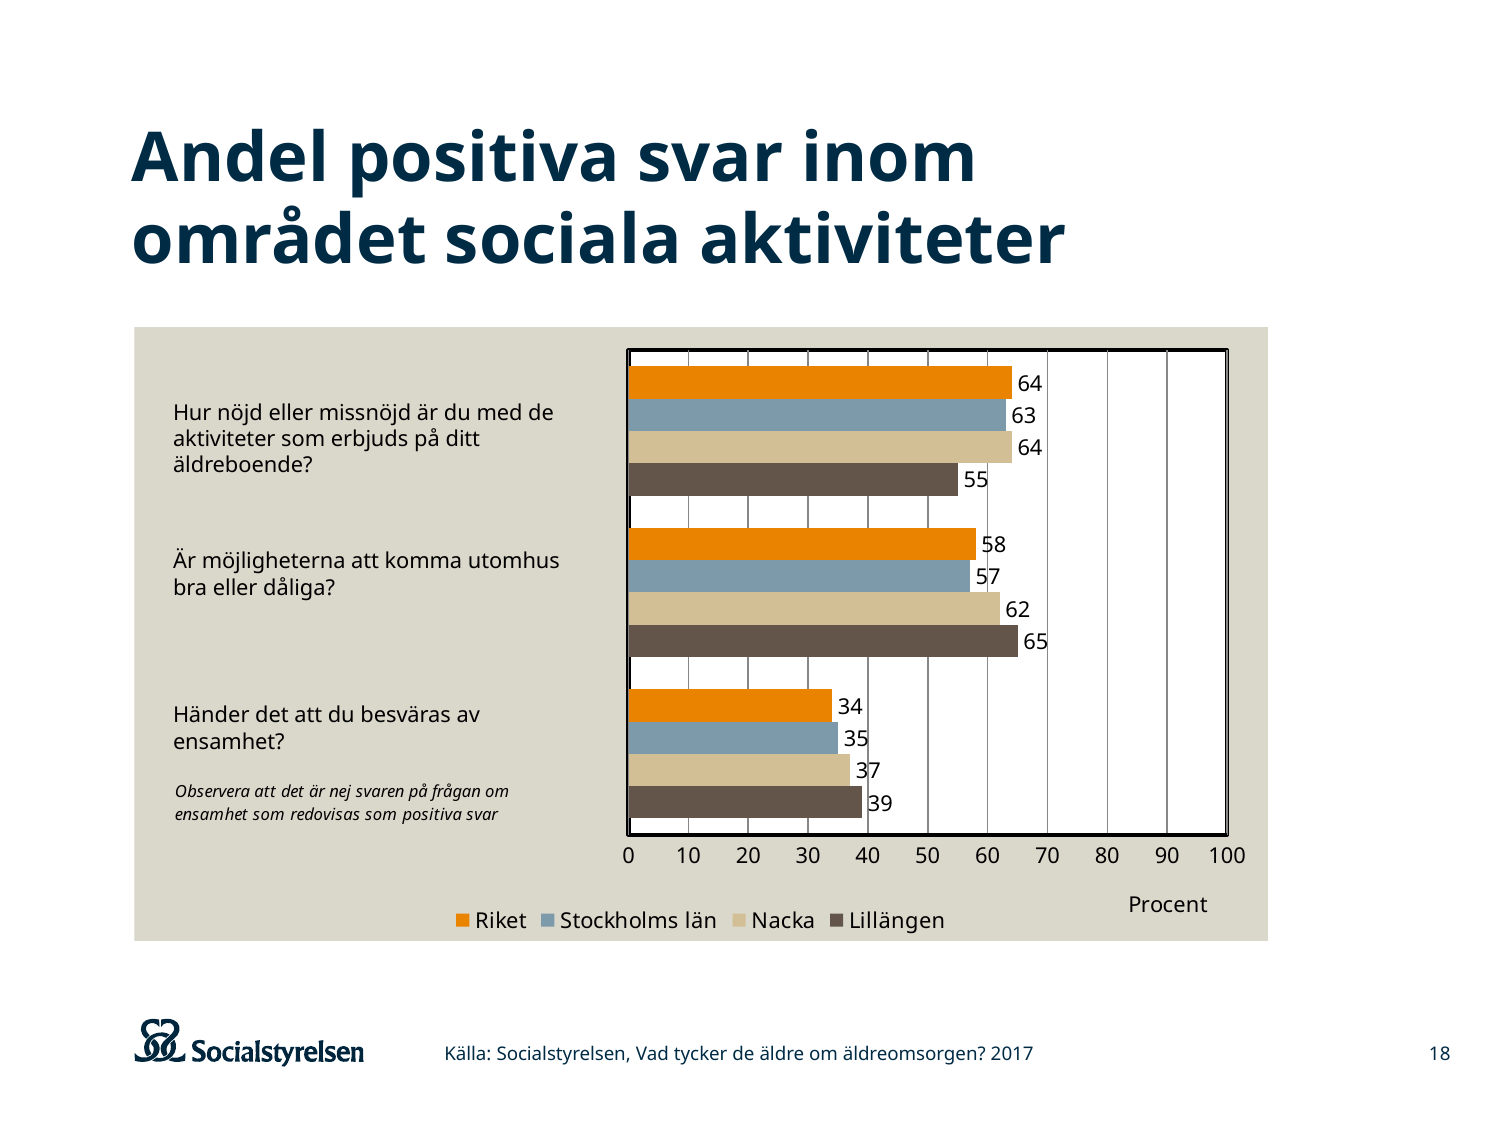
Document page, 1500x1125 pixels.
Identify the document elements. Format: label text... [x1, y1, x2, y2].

slide_number 18 [1379, 1032, 1451, 1077]
footer Källa: Socialstyrelsen, Vad tycker de äldre om äldreomsorgen? 2017 [444, 1032, 1110, 1077]
chart [134, 326, 1269, 942]
title Andel positiva svar inom området sociala aktiviteter [131, 112, 1273, 326]
